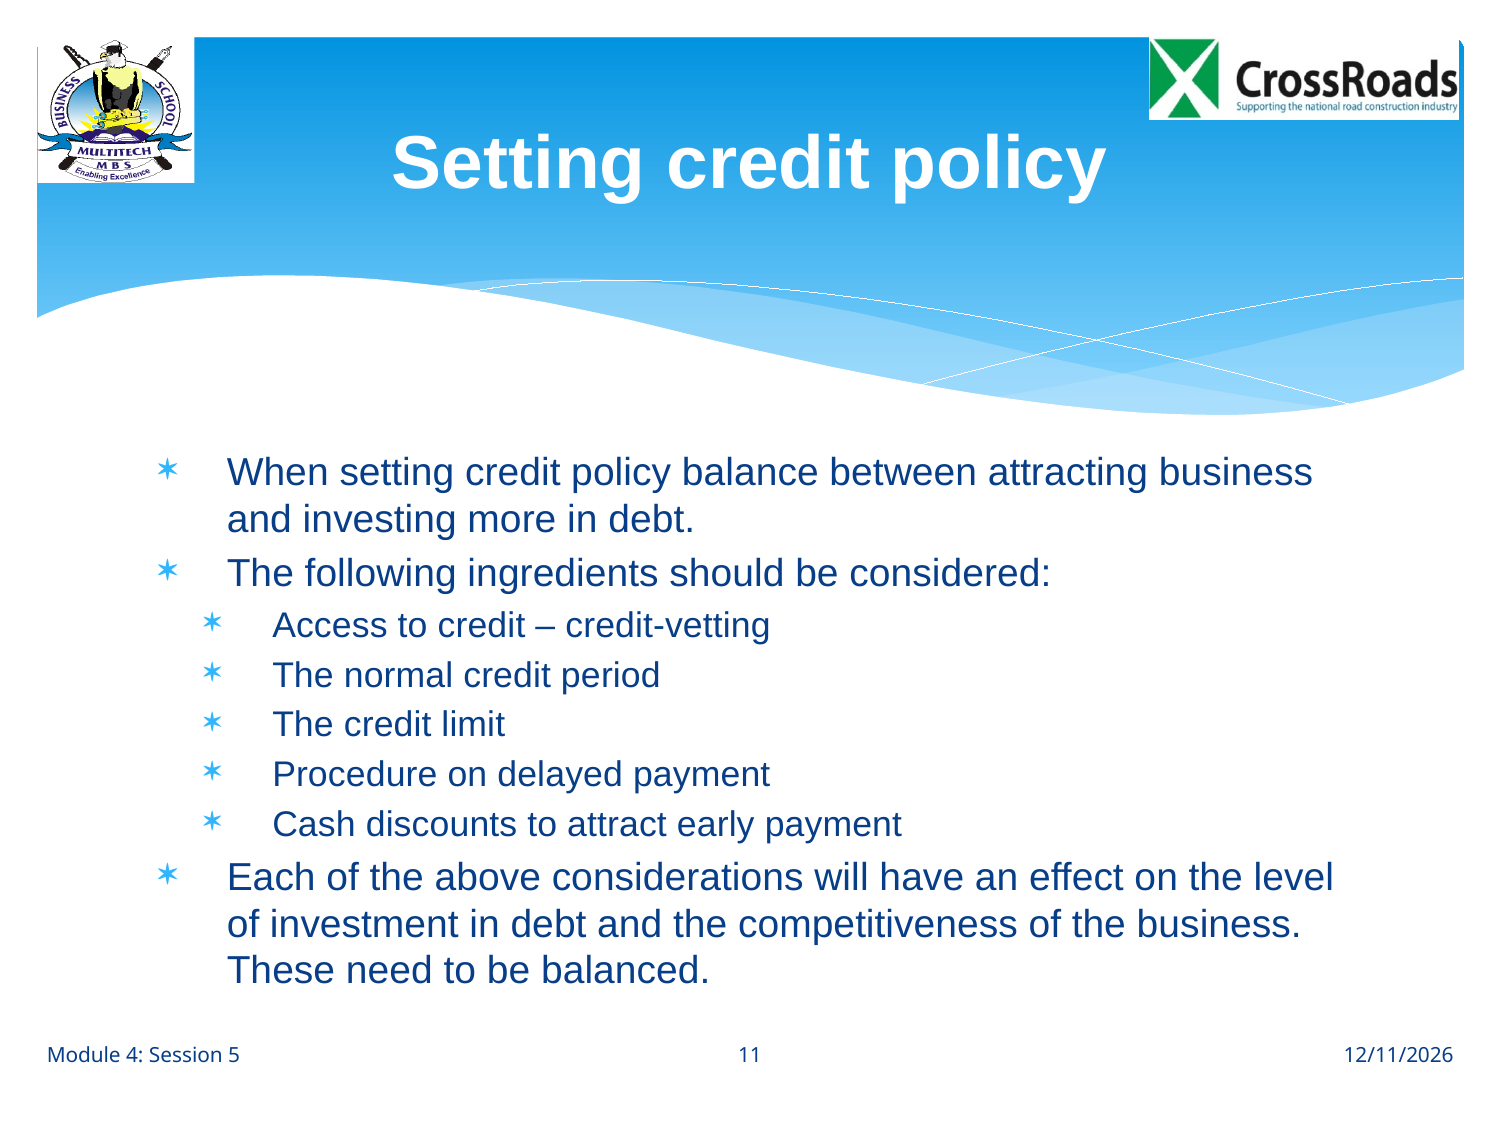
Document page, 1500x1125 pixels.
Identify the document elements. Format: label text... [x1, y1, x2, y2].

list When setting credit policy balance between attracting business and investing more in debt. The following ingredients should be considered: Access to credit – credit-vetting The normal credit period The credit limit Procedure on delayed payment Cash discounts to attract early payment Each of the above considerations will have an effect on the level of investment in debt and the competitiveness of the business. These need to be balanced. [143, 438, 1359, 1005]
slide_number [847, 1025, 1469, 1086]
picture [1150, 37, 1459, 120]
title Setting credit policy [75, 55, 1425, 261]
footer Module 4: Session 5 [31, 1025, 653, 1086]
slide_number 11 [654, 1025, 846, 1086]
